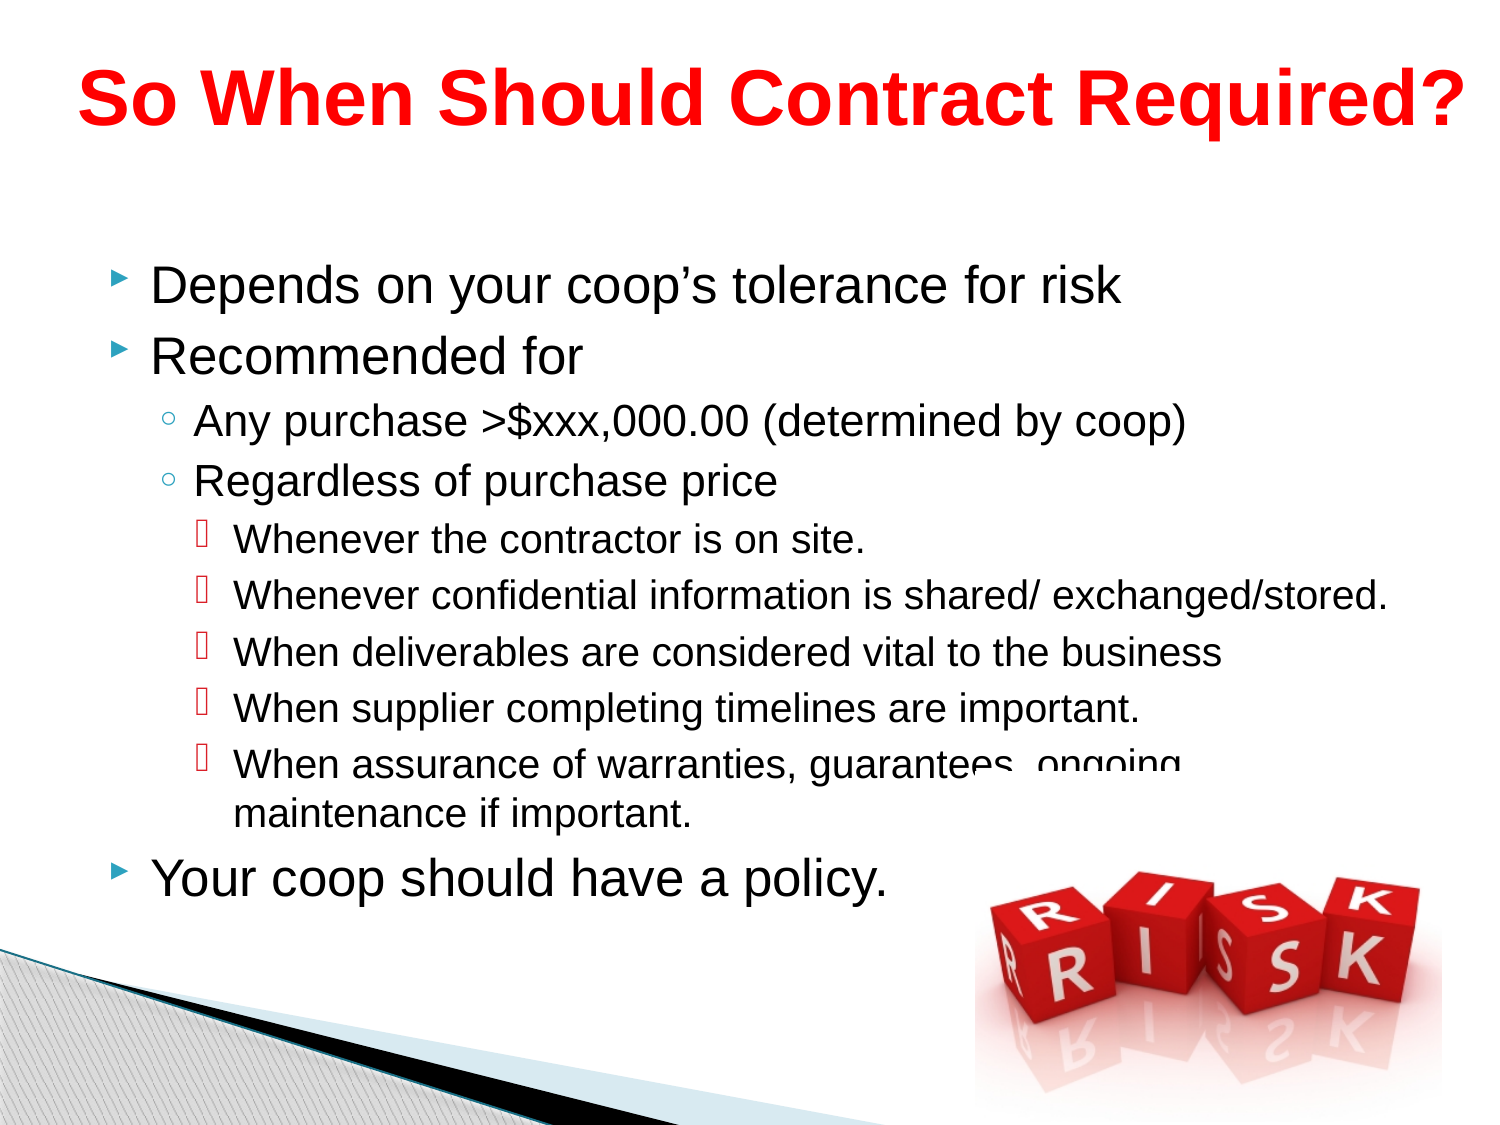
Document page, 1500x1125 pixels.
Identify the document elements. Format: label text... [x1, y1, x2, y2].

picture [974, 771, 1442, 1122]
list Depends on your coop’s tolerance for risk Recommended for Any purchase >$xxx,000.00 (determined by coop) Regardless of purchase price Whenever the contractor is on site. Whenever confidential information is shared/ exchanged/stored. When deliverables are considered vital to the business When supplier completing timelines are important. When assurance of warranties, guarantees, ongoing maintenance if important. Your coop should have a policy. [75, 243, 1425, 925]
title So When Should Contract Required? [62, 0, 1500, 188]
